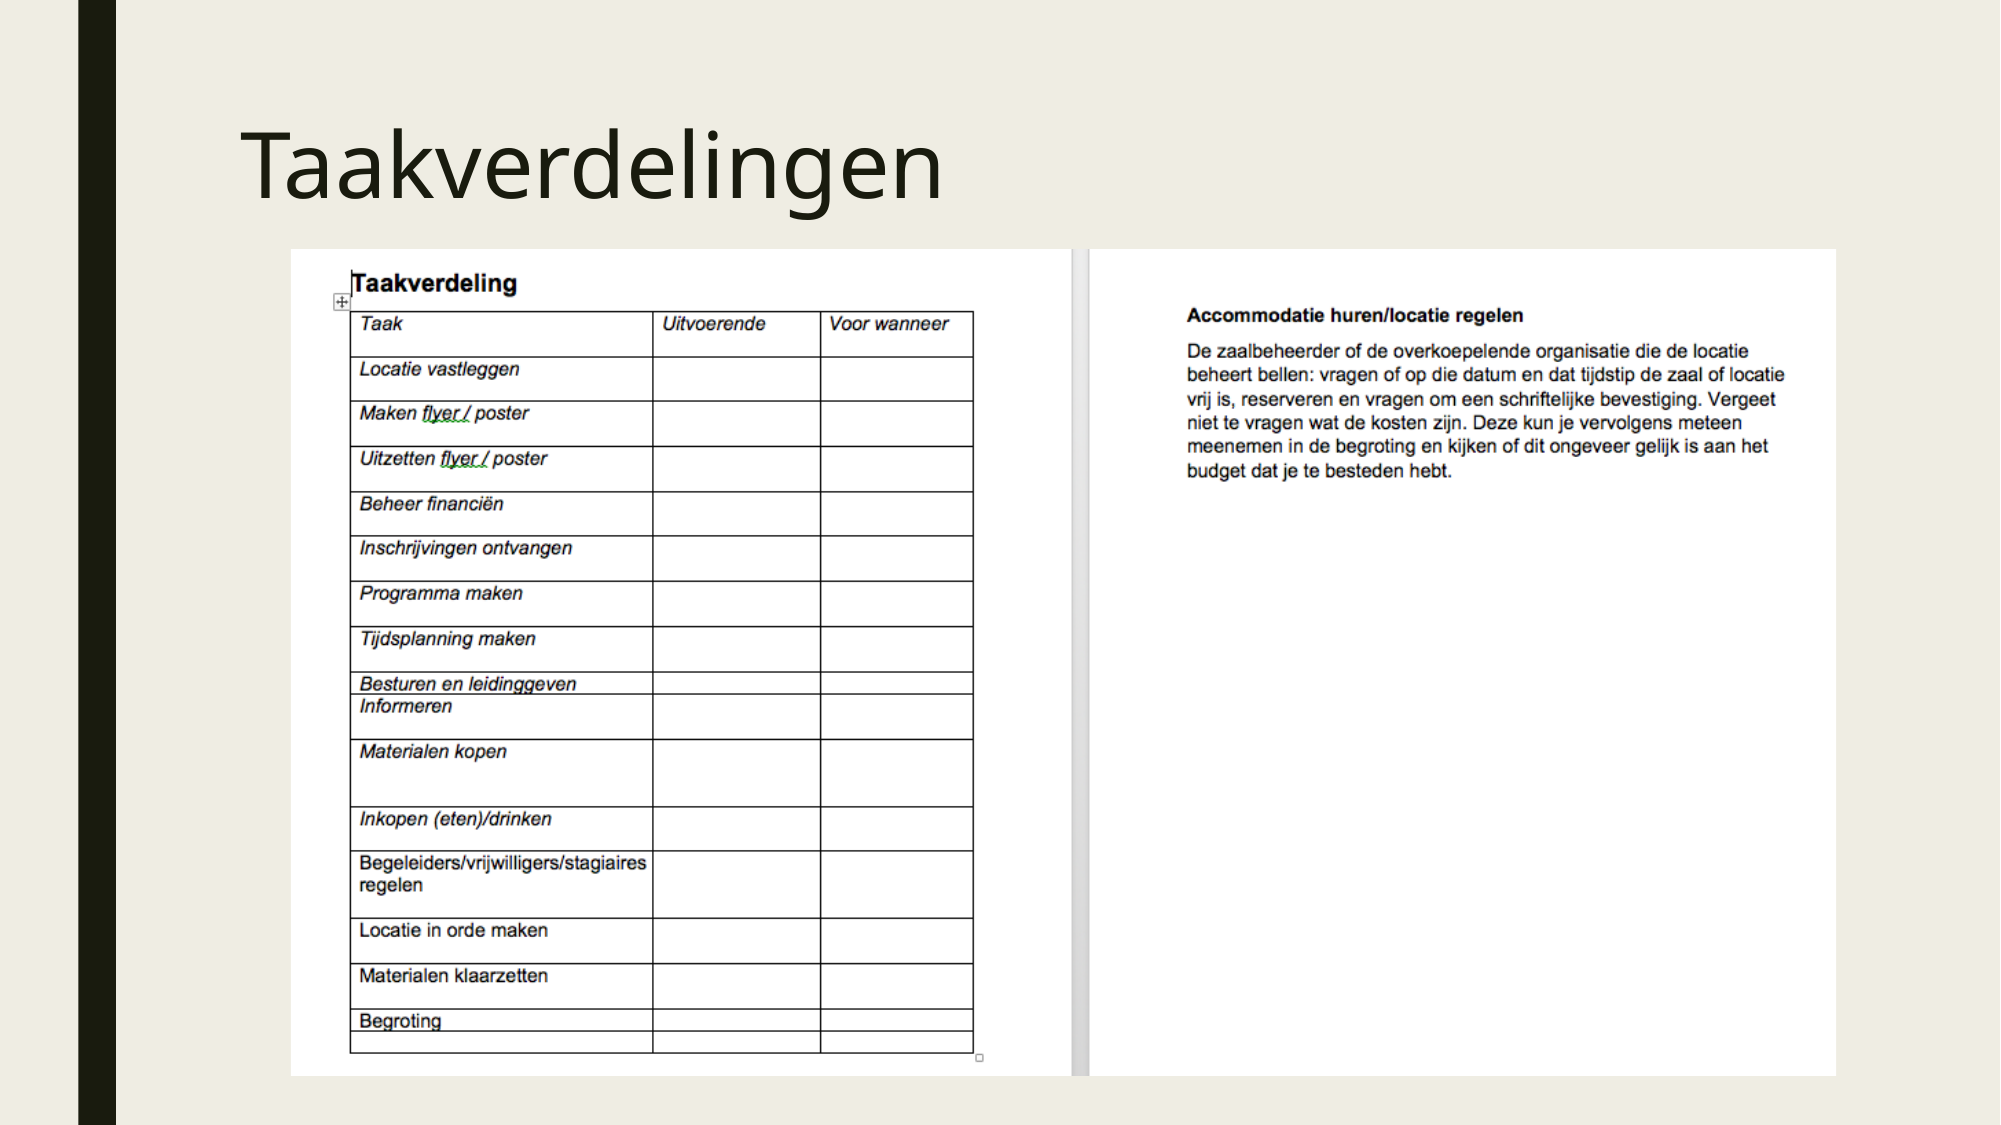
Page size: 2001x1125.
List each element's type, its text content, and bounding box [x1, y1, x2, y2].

title Taakverdelingen [225, 112, 1800, 357]
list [290, 249, 1837, 1076]
